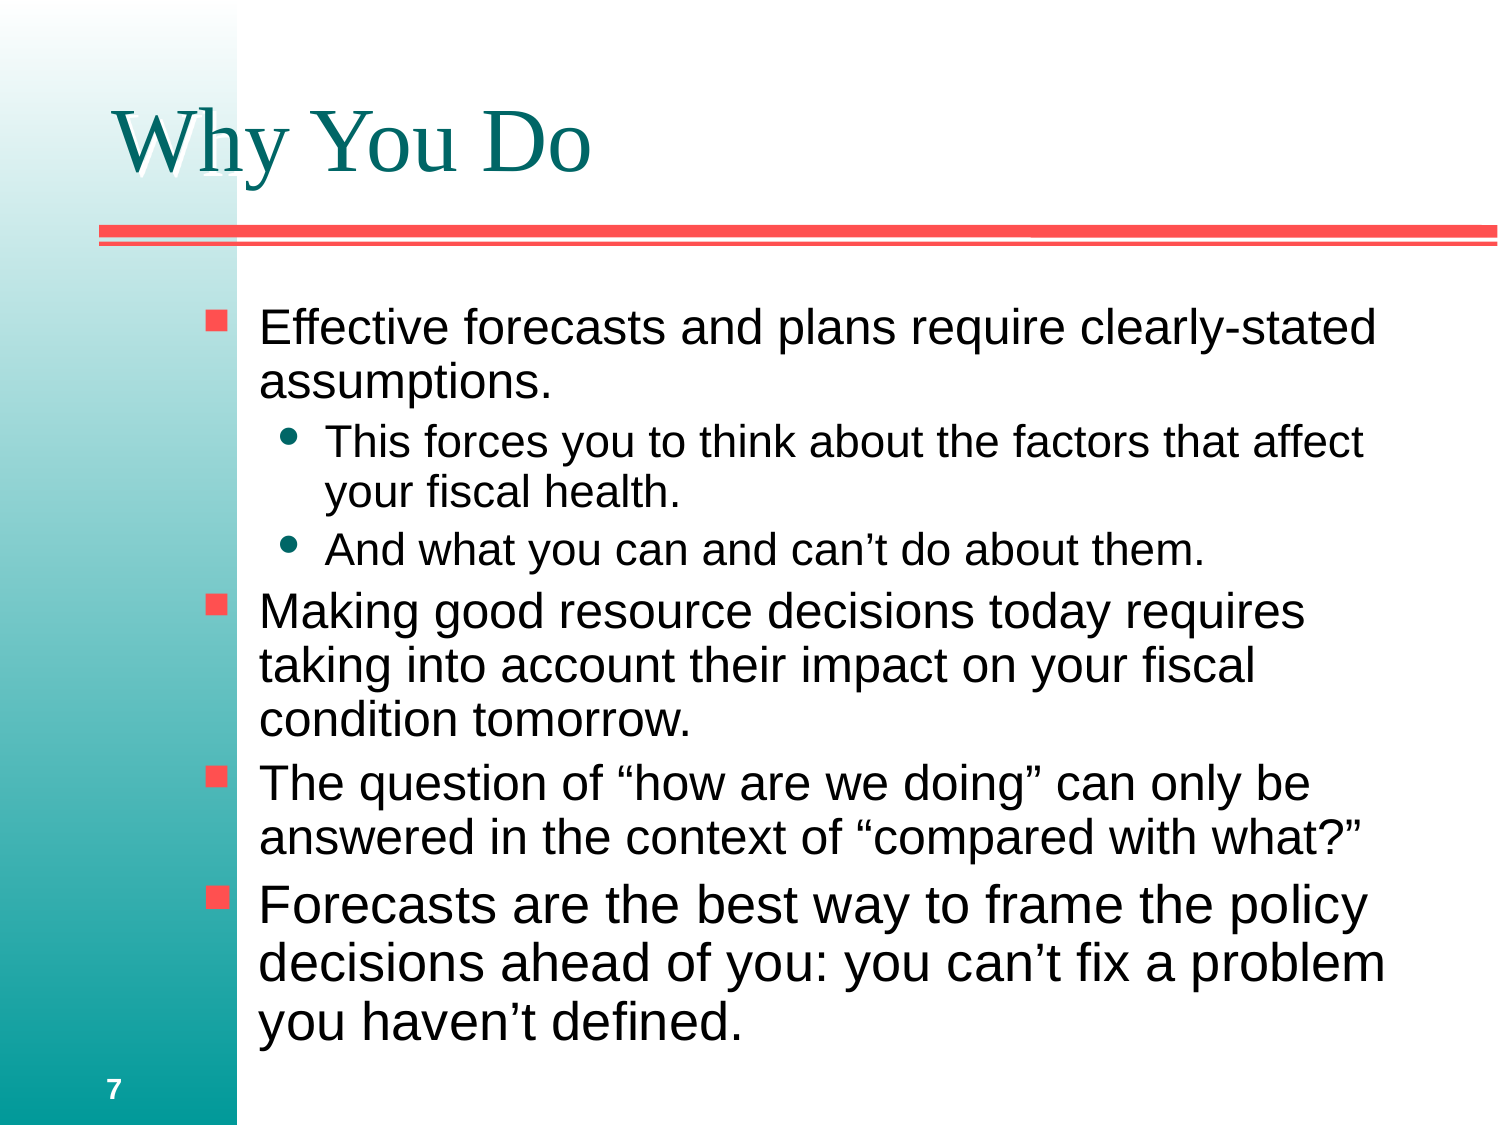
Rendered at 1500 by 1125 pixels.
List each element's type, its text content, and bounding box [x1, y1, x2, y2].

slide_number 7 [62, 1050, 138, 1125]
list Effective forecasts and plans require clearly-stated assumptions. This forces you to think about the factors that affect your fiscal health. And what you can and can’t do about them. Making good resource decisions today requires taking into account their impact on your fiscal condition tomorrow. The question of “how are we doing” can only be answered in the context of “compared with what?” Forecasts are the best way to frame the policy decisions ahead of you: you can’t fix a problem you haven’t defined. [187, 293, 1463, 1088]
title Why You Do [96, 43, 1375, 225]
